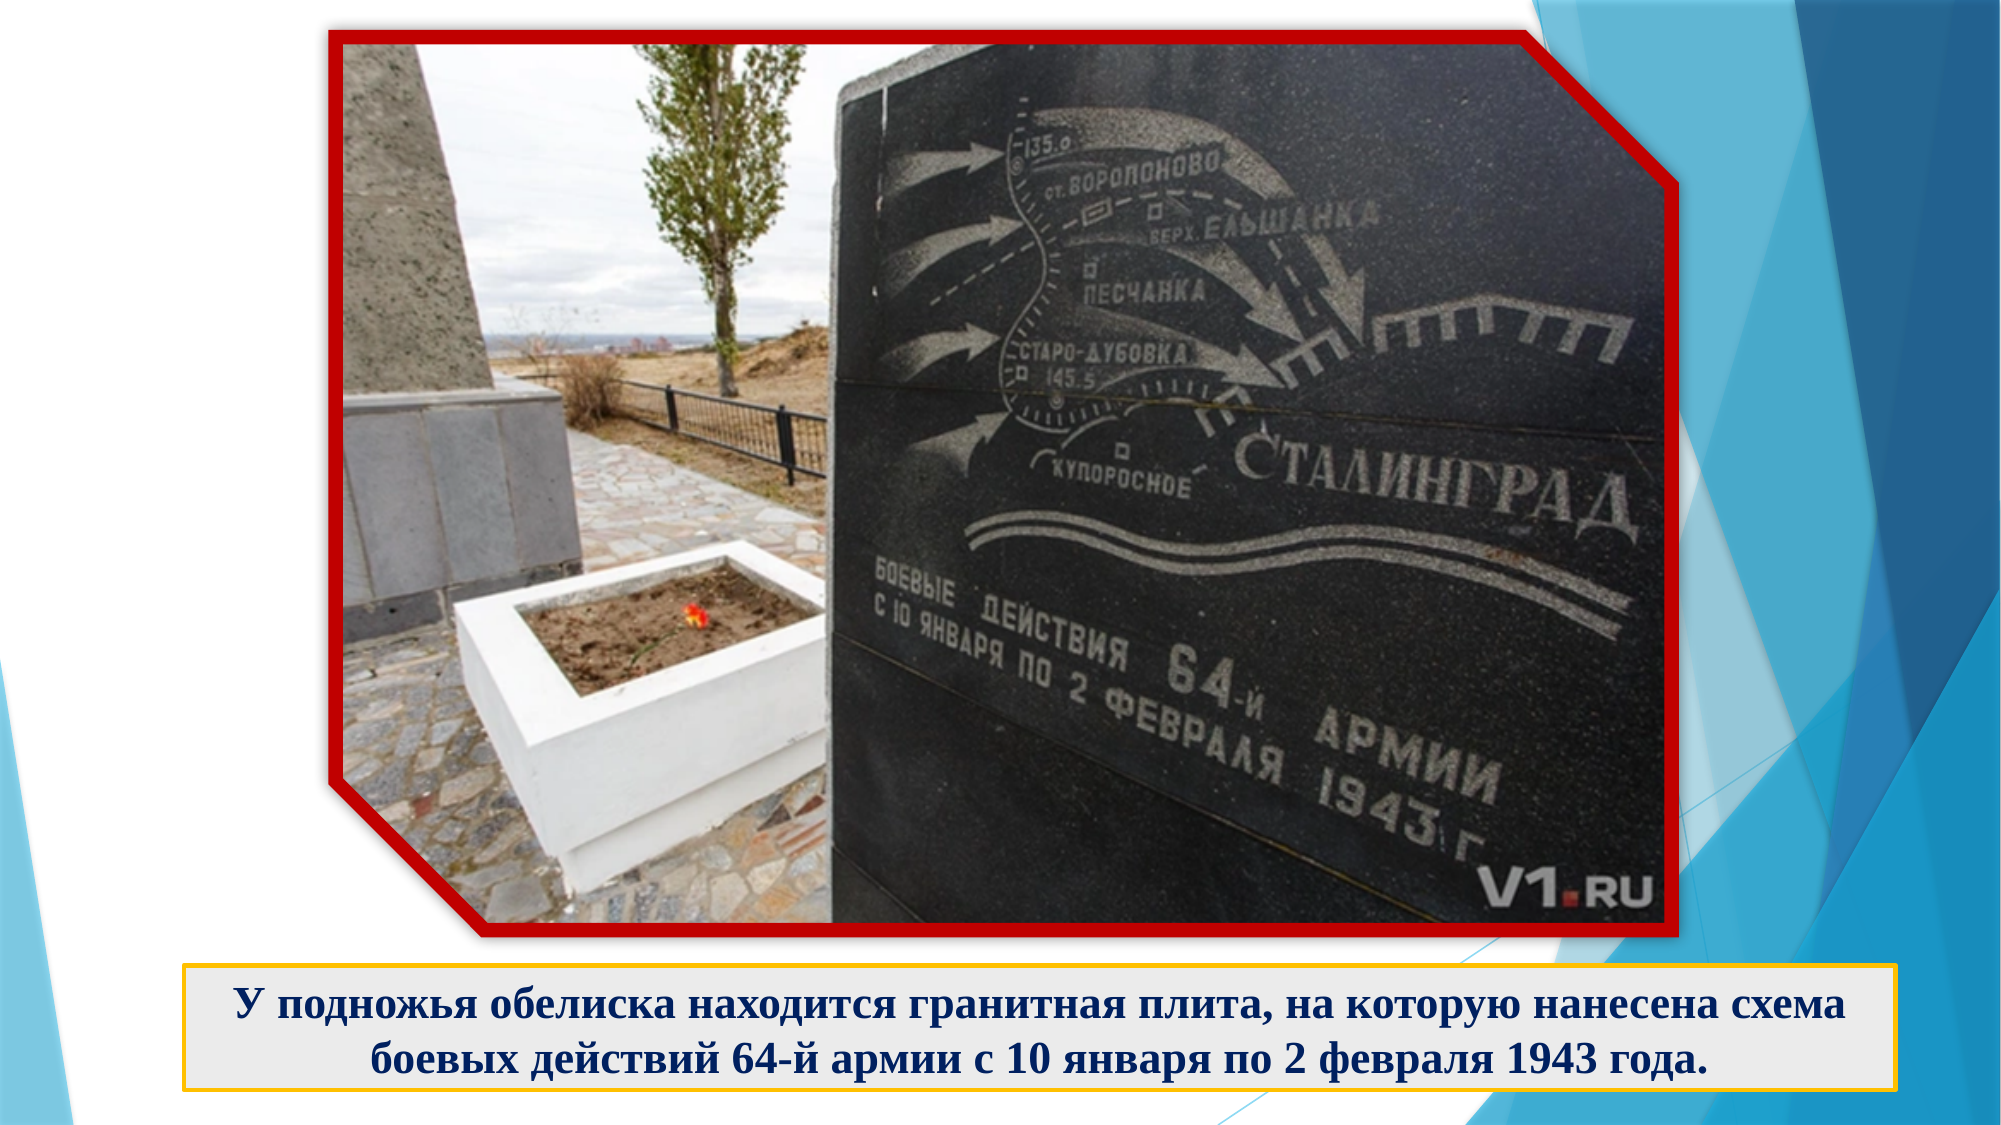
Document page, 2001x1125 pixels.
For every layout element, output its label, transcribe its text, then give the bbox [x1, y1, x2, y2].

text_box У подножья обелиска находится гранитная плита, на которую нанесена схема боевых действий 64-й армии с 10 января по 2 февраля 1943 года. [183, 965, 1896, 1090]
picture [335, 36, 1673, 931]
